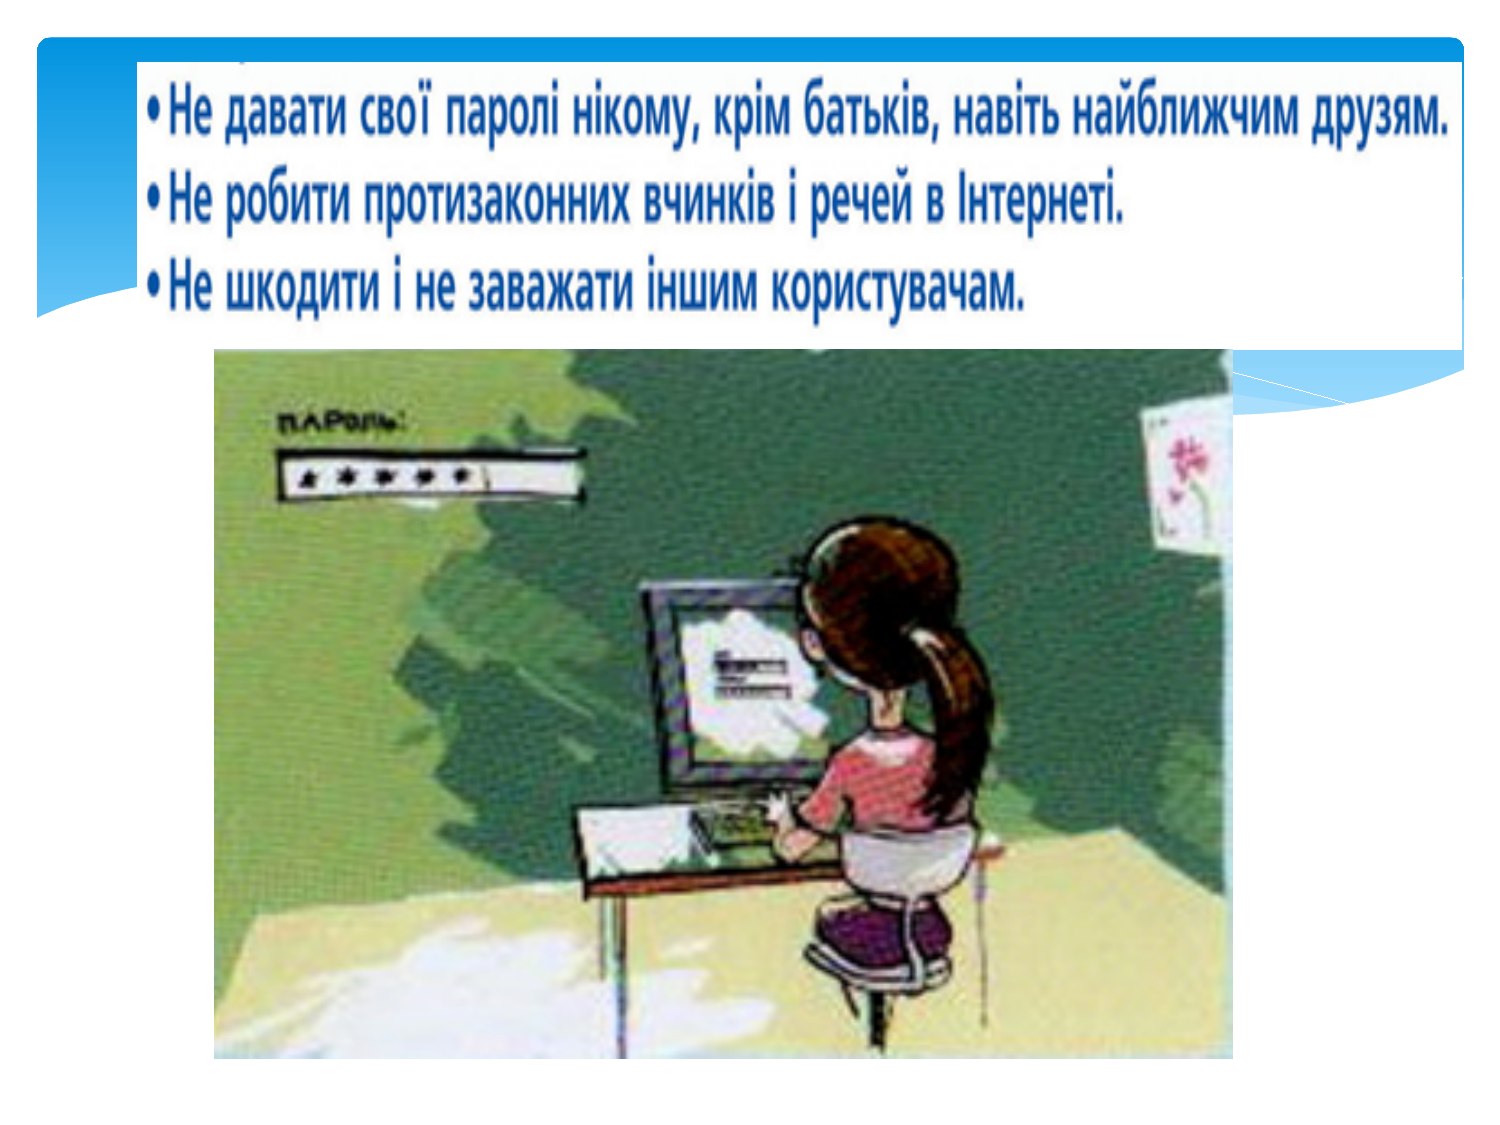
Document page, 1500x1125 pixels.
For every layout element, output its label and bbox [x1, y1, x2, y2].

picture [137, 63, 1462, 1059]
